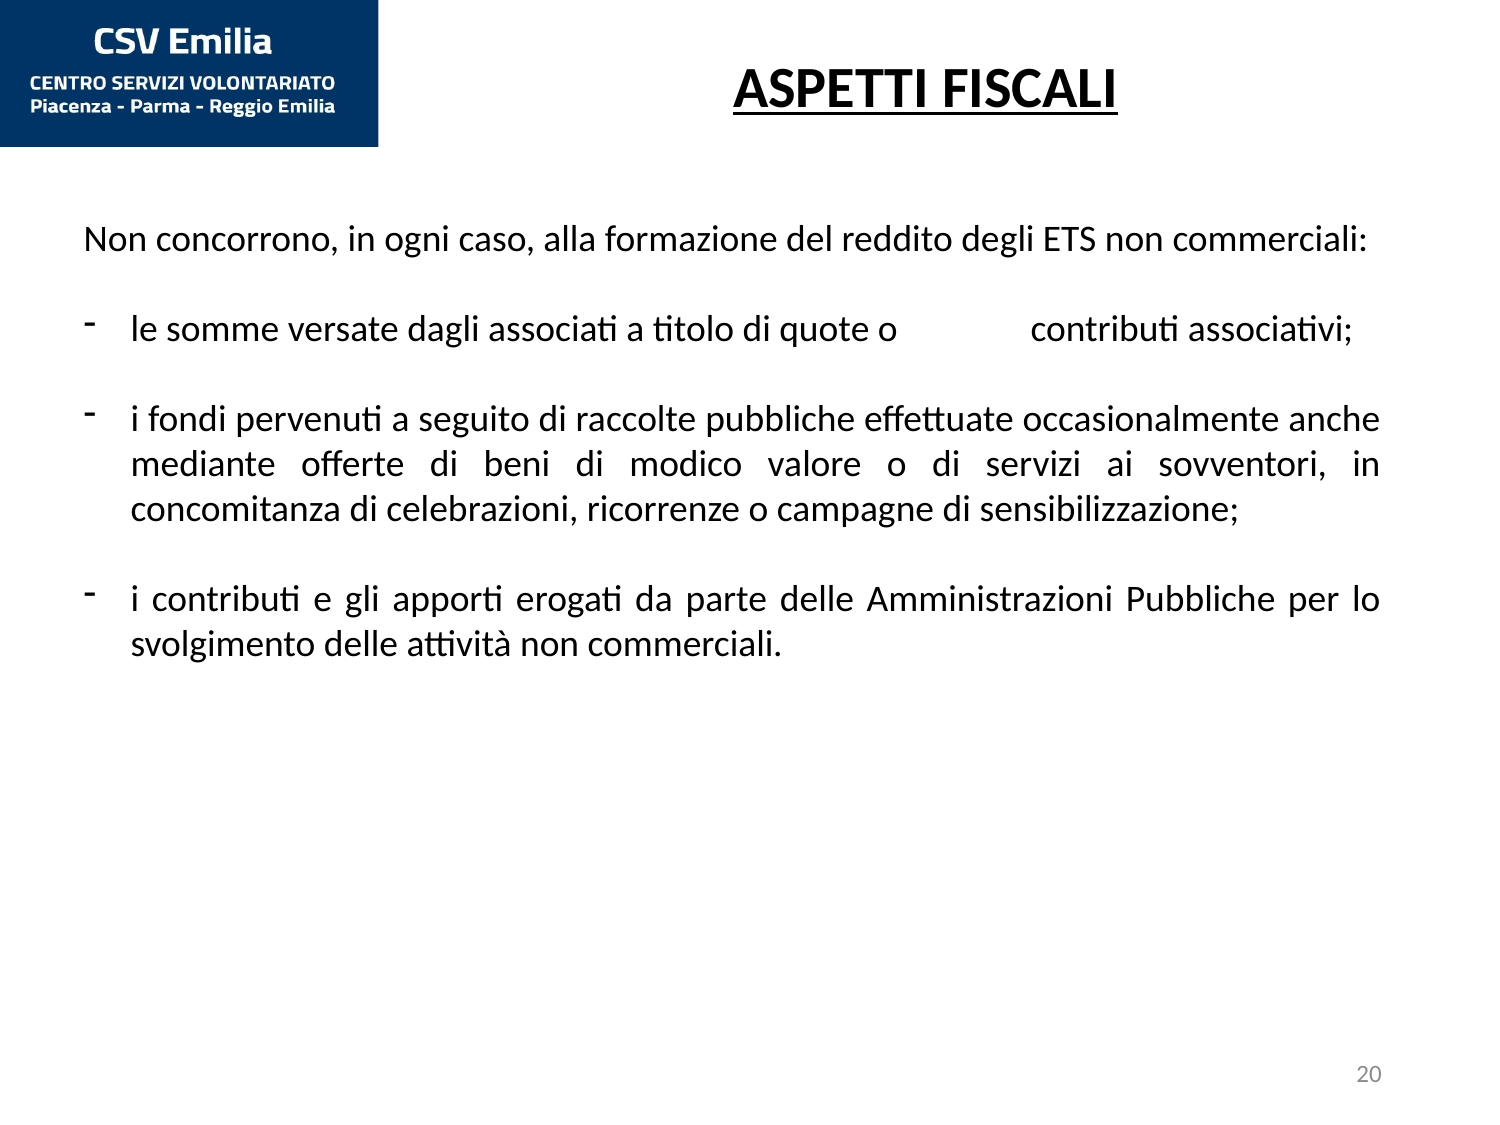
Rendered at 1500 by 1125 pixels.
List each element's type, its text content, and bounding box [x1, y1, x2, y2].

text_box Non concorrono, in ogni caso, alla formazione del reddito degli ETS non commerciali: le somme versate dagli associati a titolo di quote o contributi associativi; i fondi pervenuti a seguito di raccolte pubbliche effettuate occasionalmente anche mediante offerte di beni di modico valore o di servizi ai sovventori, in concomitanza di celebrazioni, ricorrenze o campagne di sensibilizzazione; i contributi e gli apporti erogati da parte delle Amministrazioni Pubbliche per lo svolgimento delle attività non commerciali. [68, 161, 1397, 1043]
text_box ASPETTI FISCALI [397, 42, 1455, 197]
slide_number 20 [1059, 1043, 1397, 1103]
text_box [0, 0, 379, 148]
